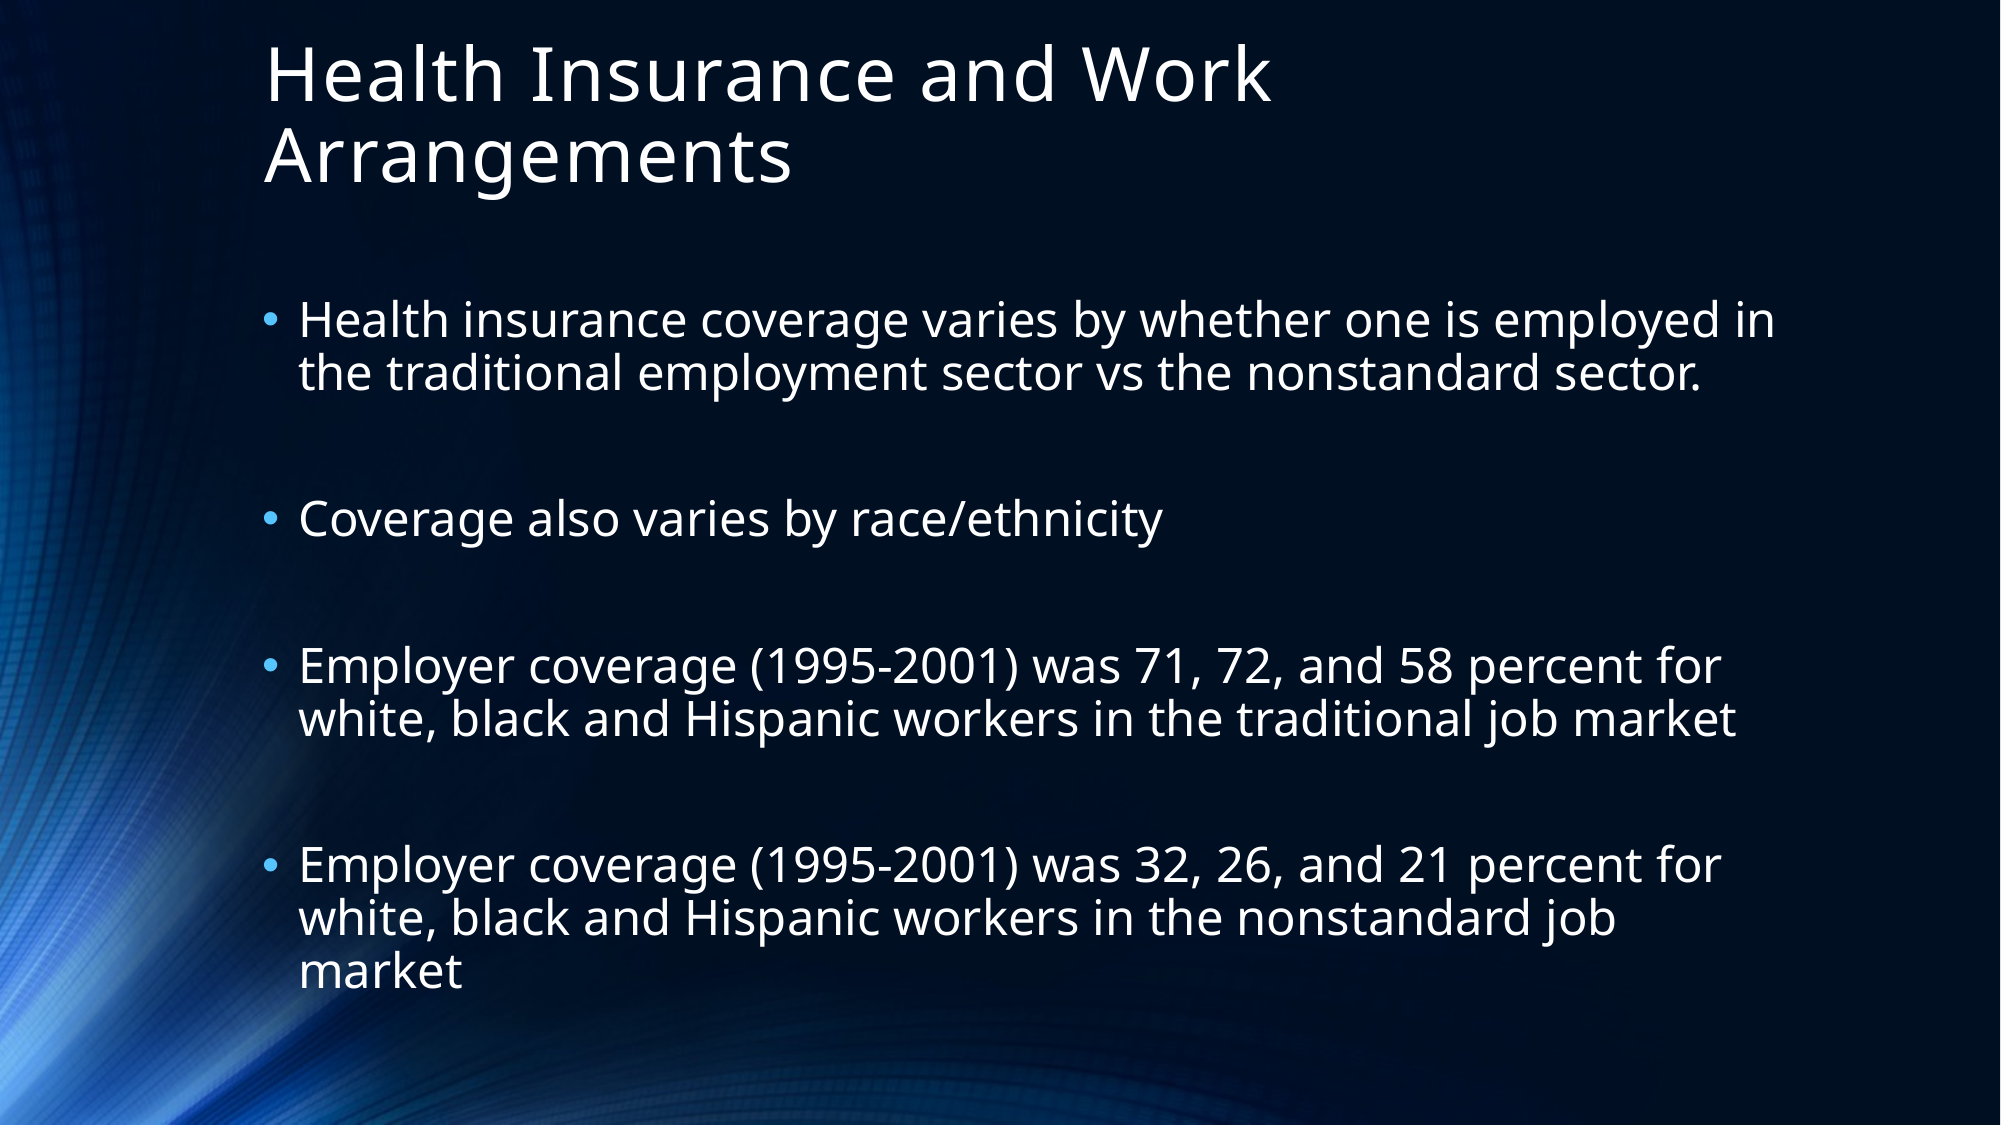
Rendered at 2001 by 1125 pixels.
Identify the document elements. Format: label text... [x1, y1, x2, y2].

list Health insurance coverage varies by whether one is employed in the traditional employment sector vs the nonstandard sector. Coverage also varies by race/ethnicity Employer coverage (1995-2001) was 71, 72, and 58 percent for white, black and Hispanic workers in the traditional job market Employer coverage (1995-2001) was 32, 26, and 21 percent for white, black and Hispanic workers in the nonstandard job market [247, 287, 1800, 1056]
title Health Insurance and Work Arrangements [249, 62, 1750, 287]
picture [0, 0, 2001, 1125]
